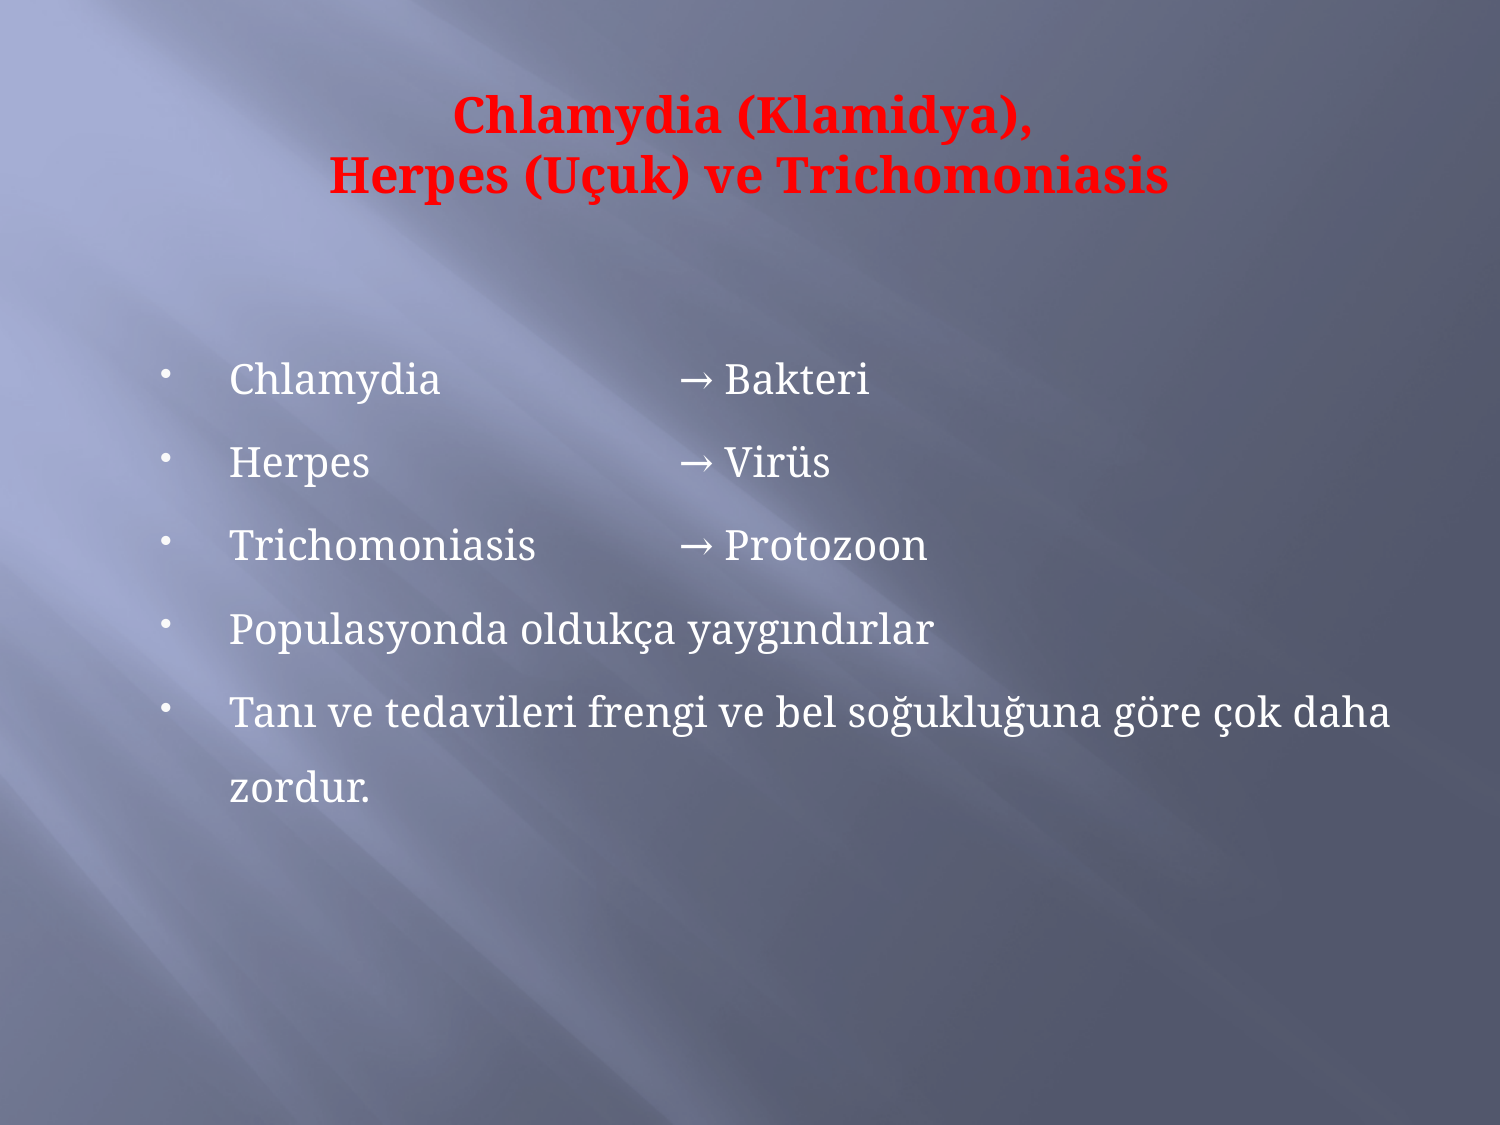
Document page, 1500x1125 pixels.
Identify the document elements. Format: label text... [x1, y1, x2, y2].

title Chlamydia (Klamidya), Herpes (Uçuk) ve Trichomoniasis [75, 31, 1425, 256]
list Chlamydia → Bakteri Herpes → Virüs Trichomoniasis → Protozoon Populasyonda oldukça yaygındırlar Tanı ve tedavileri frengi ve bel soğukluğuna göre çok daha zordur. [123, 201, 1447, 1035]
